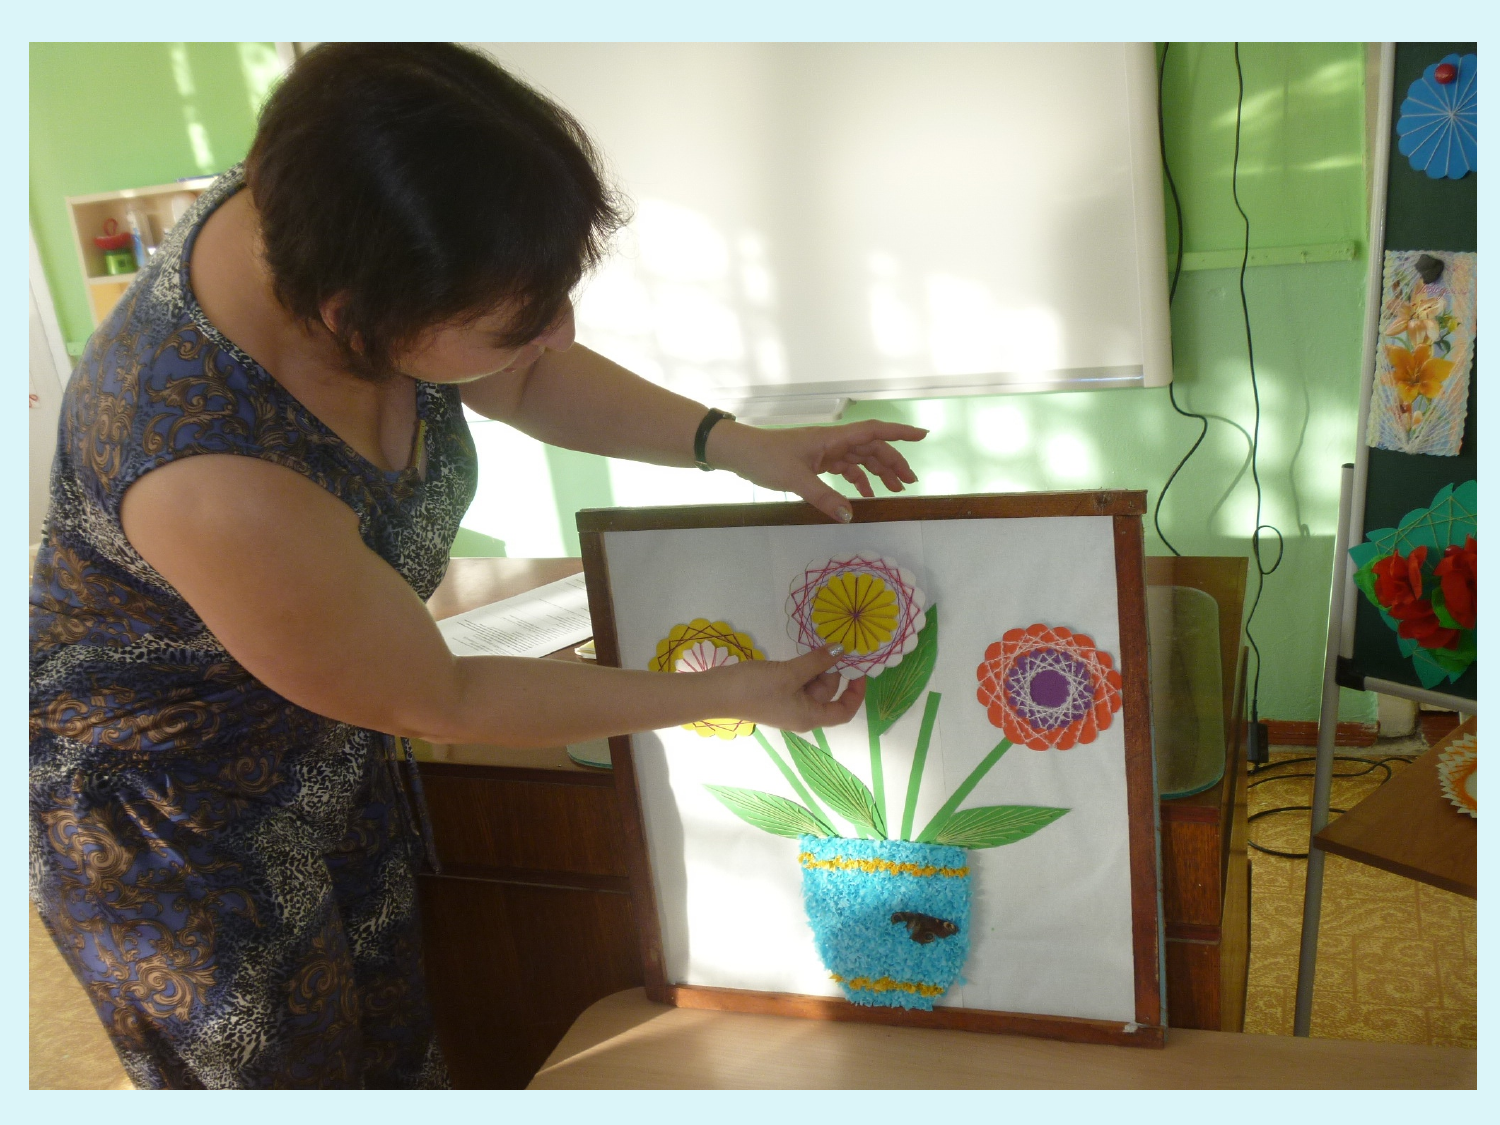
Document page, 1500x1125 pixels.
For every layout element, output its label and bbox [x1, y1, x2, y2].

picture [29, 42, 1477, 1090]
